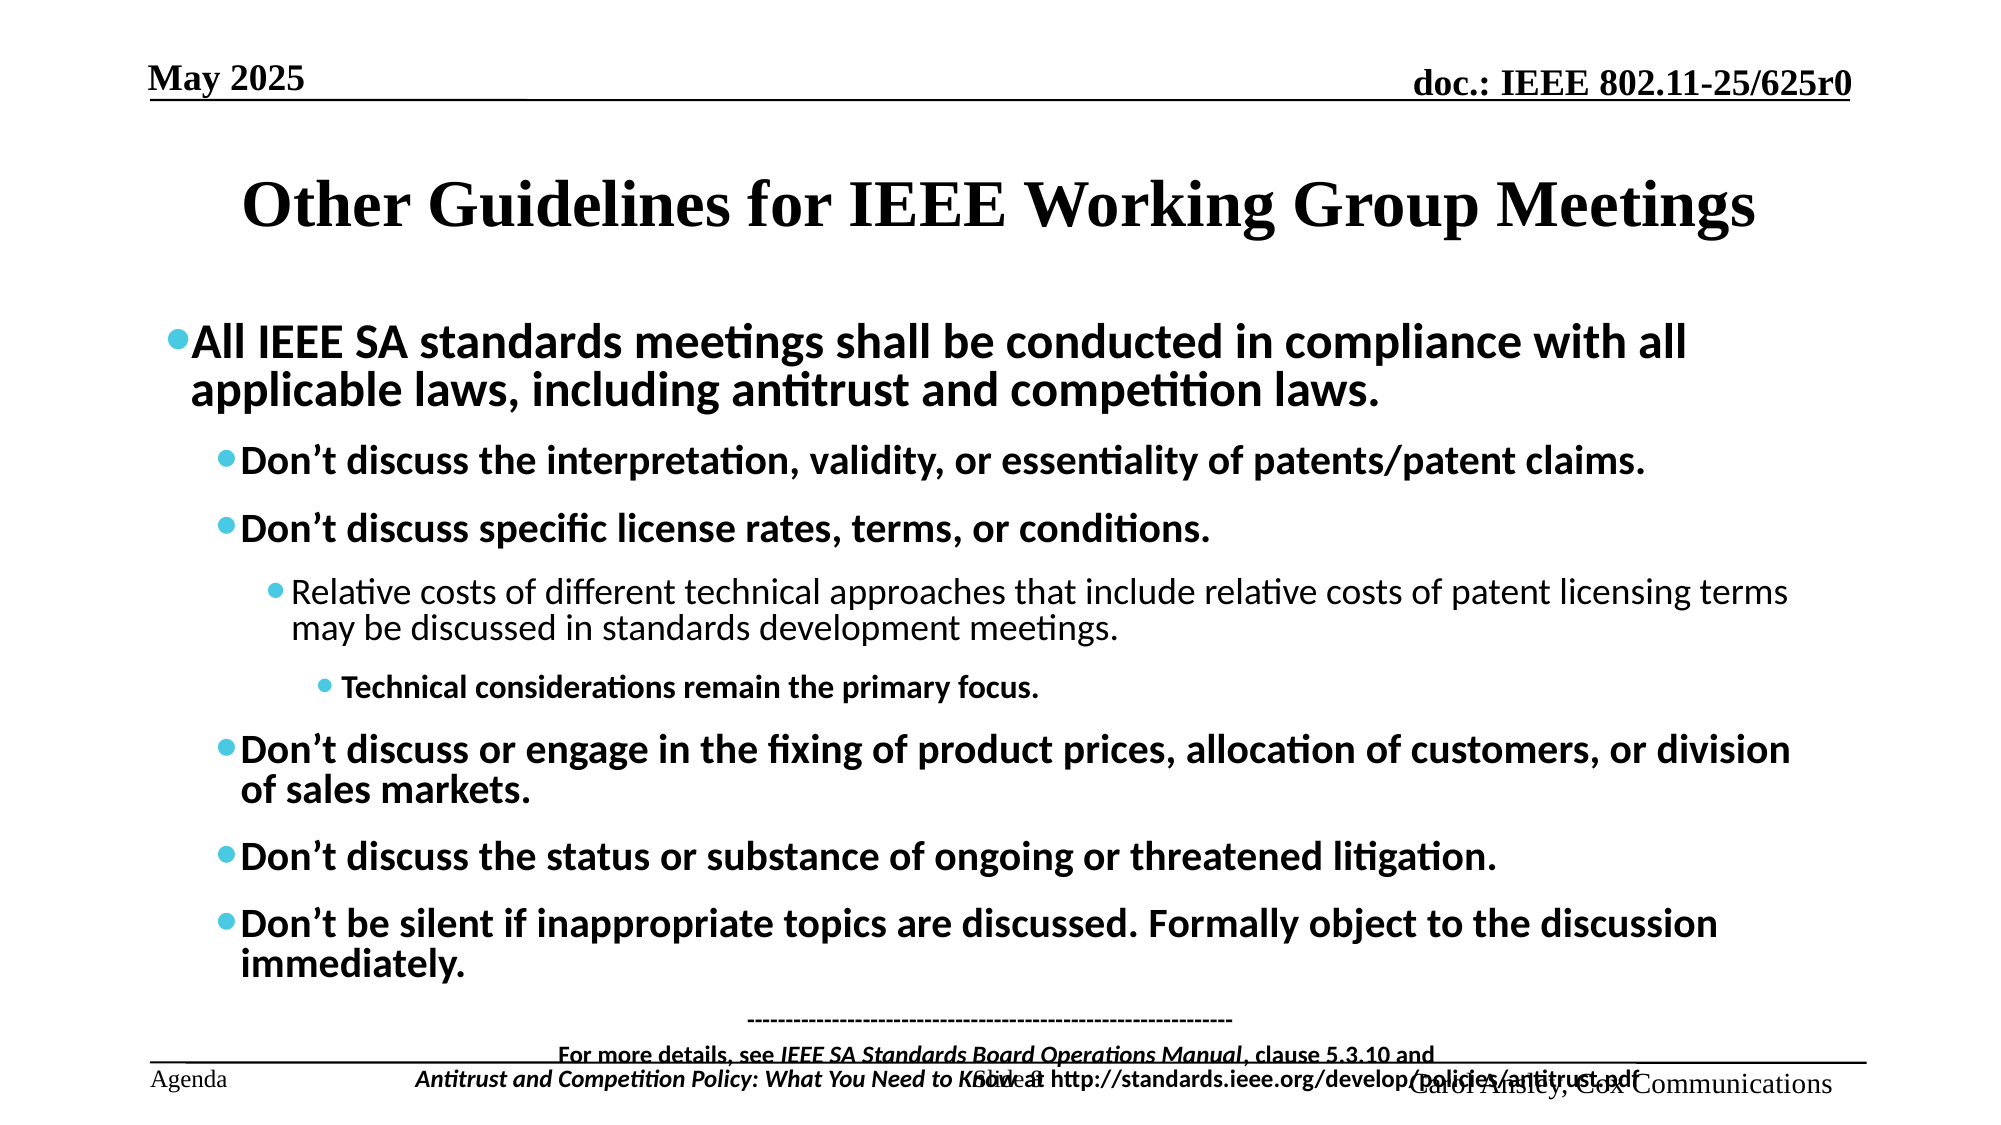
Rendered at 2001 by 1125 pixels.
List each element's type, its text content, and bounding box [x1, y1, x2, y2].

list All IEEE SA standards meetings shall be conducted in compliance with all applicable laws, including antitrust and competition laws. Don’t discuss the interpretation, validity, or essentiality of patents/patent claims. Don’t discuss specific license rates, terms, or conditions. Relative costs of different technical approaches that include relative costs of patent licensing terms may be discussed in standards development meetings. Technical considerations remain the primary focus. Don’t discuss or engage in the fixing of product prices, allocation of customers, or division of sales markets. Don’t discuss the status or substance of ongoing or threatened litigation. Don’t be silent if inappropriate topics are discussed. Formally object to the discussion immediately. --------------------------------------------------------------- For more details, see IEEE SA Standards Board Operations Manual, clause 5.3.10 and Antitrust and Competition Policy: What You Need to Know at http://standards.ieee.org/develop/policies/antitrust.pdf [149, 312, 1850, 1000]
slide_number Slide 9 [950, 1061, 1067, 1123]
title Other Guidelines for IEEE Working Group Meetings [149, 112, 1850, 288]
